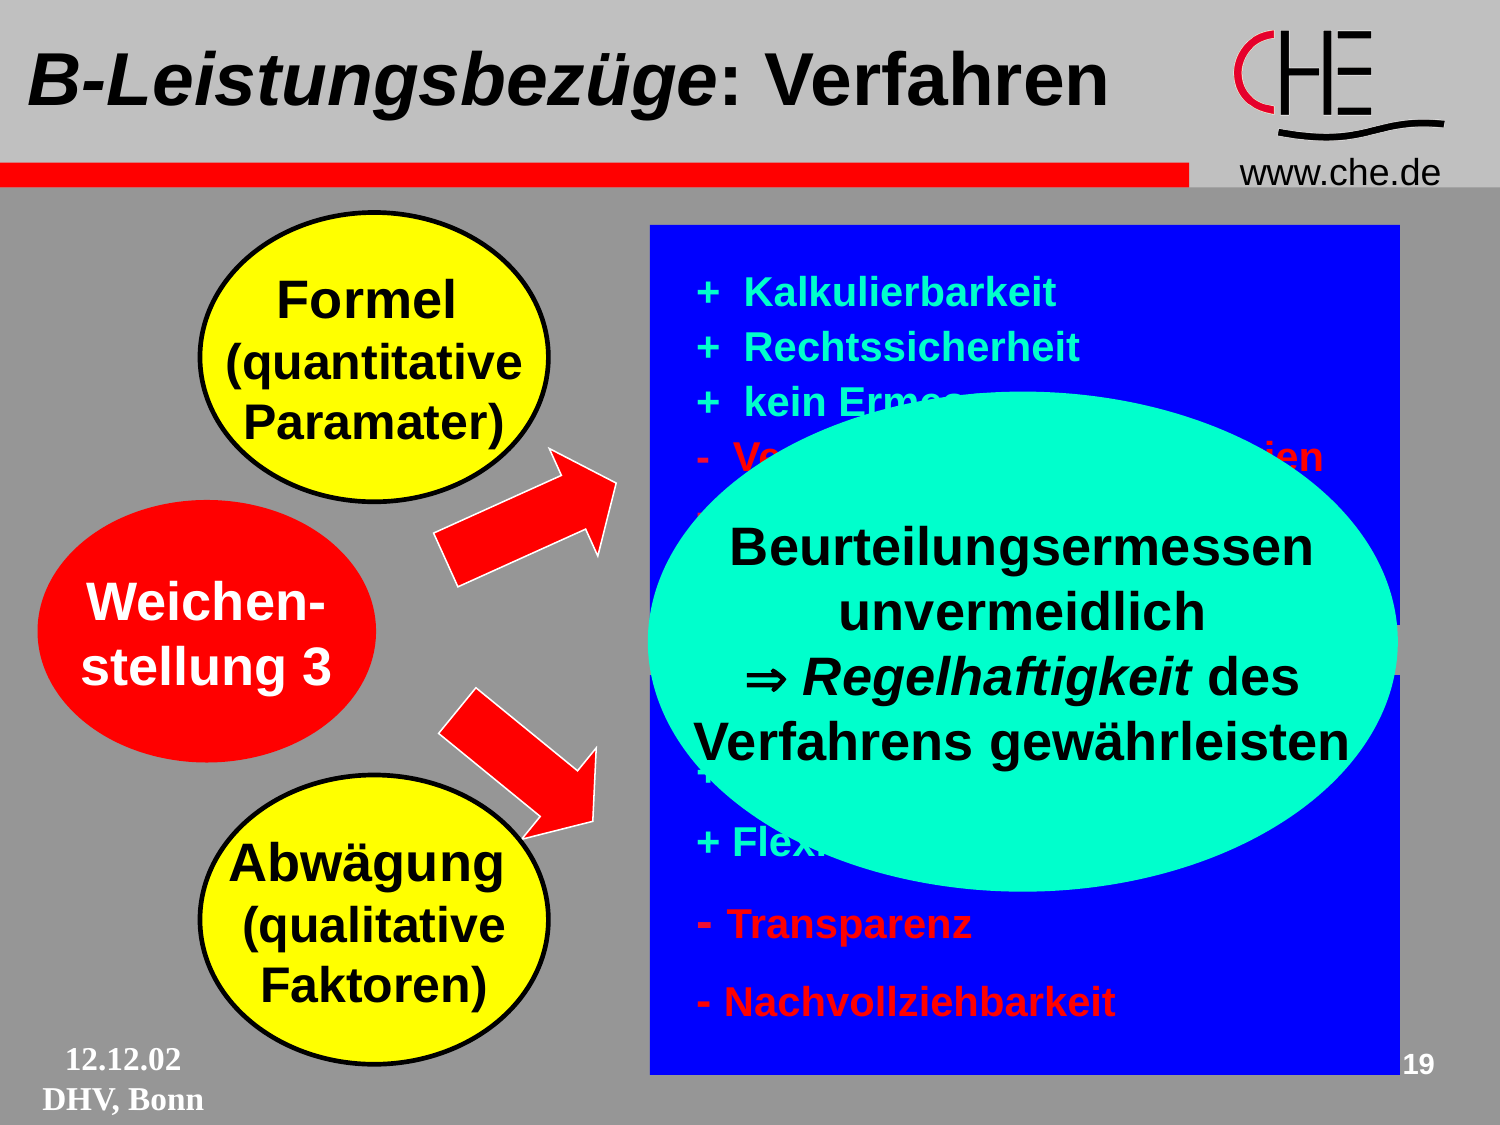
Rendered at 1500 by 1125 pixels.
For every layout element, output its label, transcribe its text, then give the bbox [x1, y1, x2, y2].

title B-Leistungsbezüge: Verfahren [12, 0, 1250, 163]
slide_number 19 [1362, 1037, 1450, 1100]
text_box Beurteilungsermessen unvermeidlich  Regelhaftigkeit des Verfahrens gewährleisten [654, 397, 1392, 886]
text_box + Wissenschaftsbezug + Flexibilität - Transparenz - Nachvollziehbarkeit [649, 675, 1400, 1075]
text_box Abwägung (qualitative Faktoren) [199, 825, 549, 1065]
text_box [37, 462, 625, 825]
text_box + Kalkulierbarkeit + Rechtssicherheit + kein Ermessen - Vergleichbarkeit von Kriterien - Mechanisch - „Tonnenideologie“ [649, 224, 1400, 625]
text_box Formel (quantitative Paramater) [199, 212, 549, 462]
picture [1250, 27, 1446, 143]
